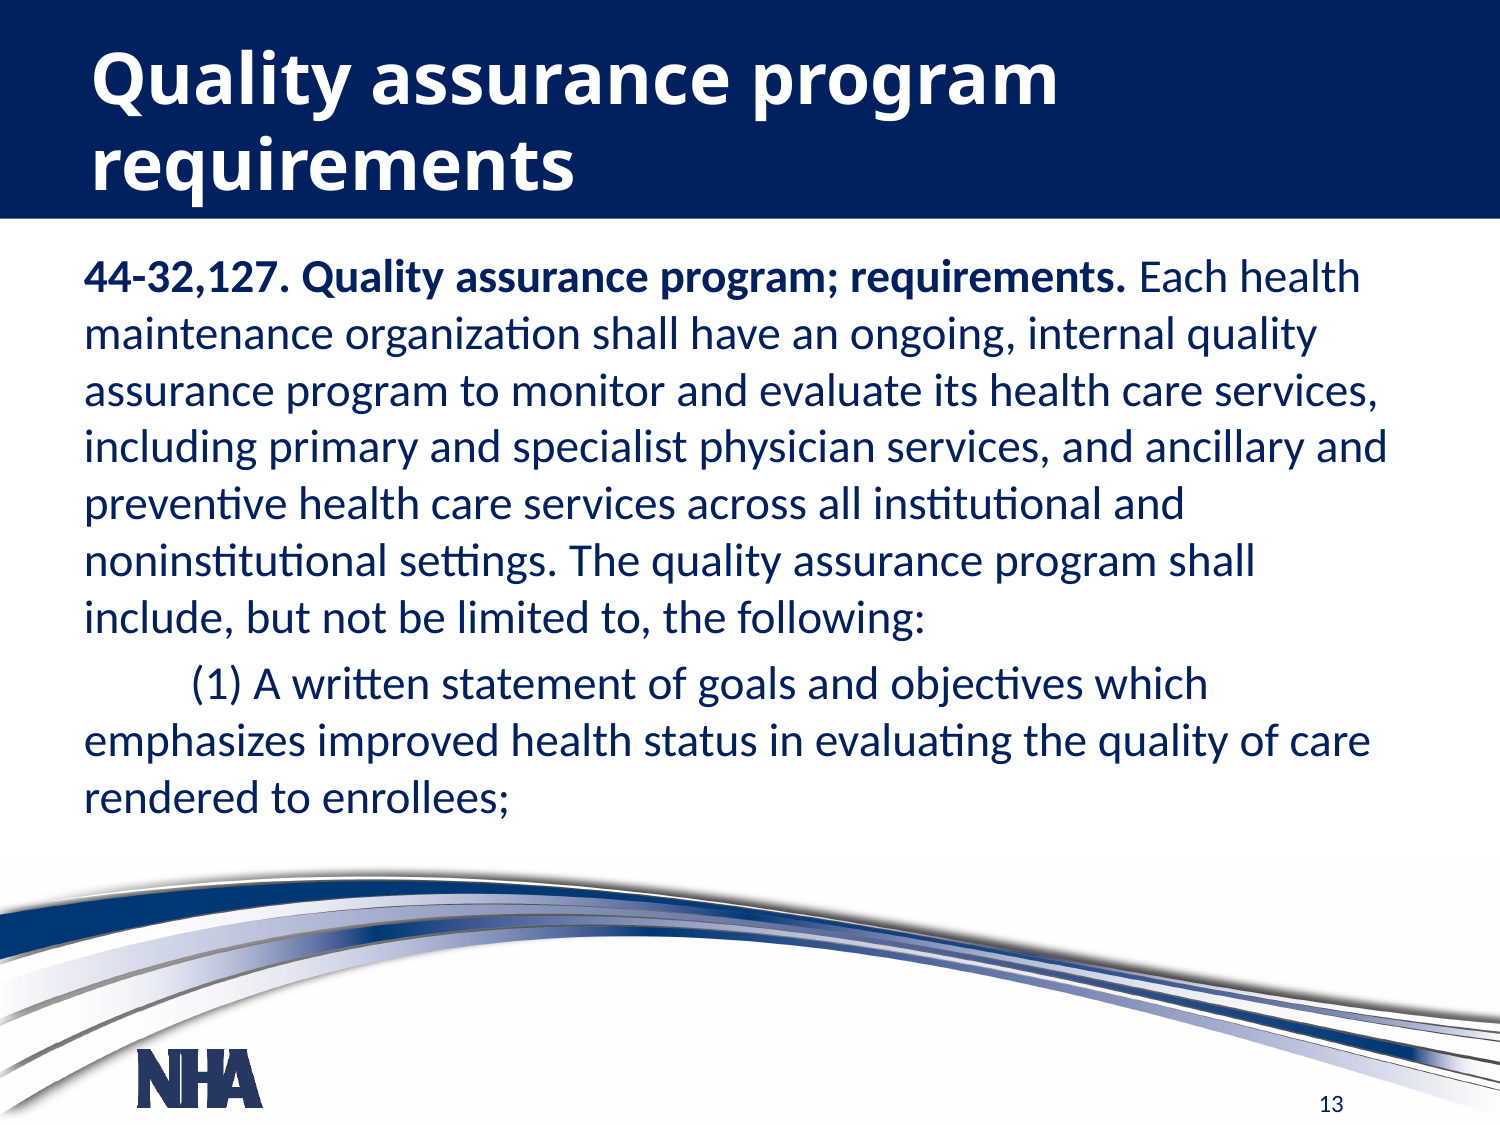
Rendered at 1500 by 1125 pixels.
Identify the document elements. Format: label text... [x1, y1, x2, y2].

list 44-32,127. Quality assurance program; requirements. Each health maintenance organization shall have an ongoing, internal quality assurance program to monitor and evaluate its health care services, including primary and specialist physician services, and ancillary and preventive health care services across all institutional and noninstitutional settings. The quality assurance program shall include, but not be limited to, the following: (1) A written statement of goals and objectives which emphasizes improved health status in evaluating the quality of care rendered to enrollees; [69, 237, 1419, 838]
title Quality assurance program requirements [75, 24, 1425, 213]
picture [0, 862, 1500, 1125]
